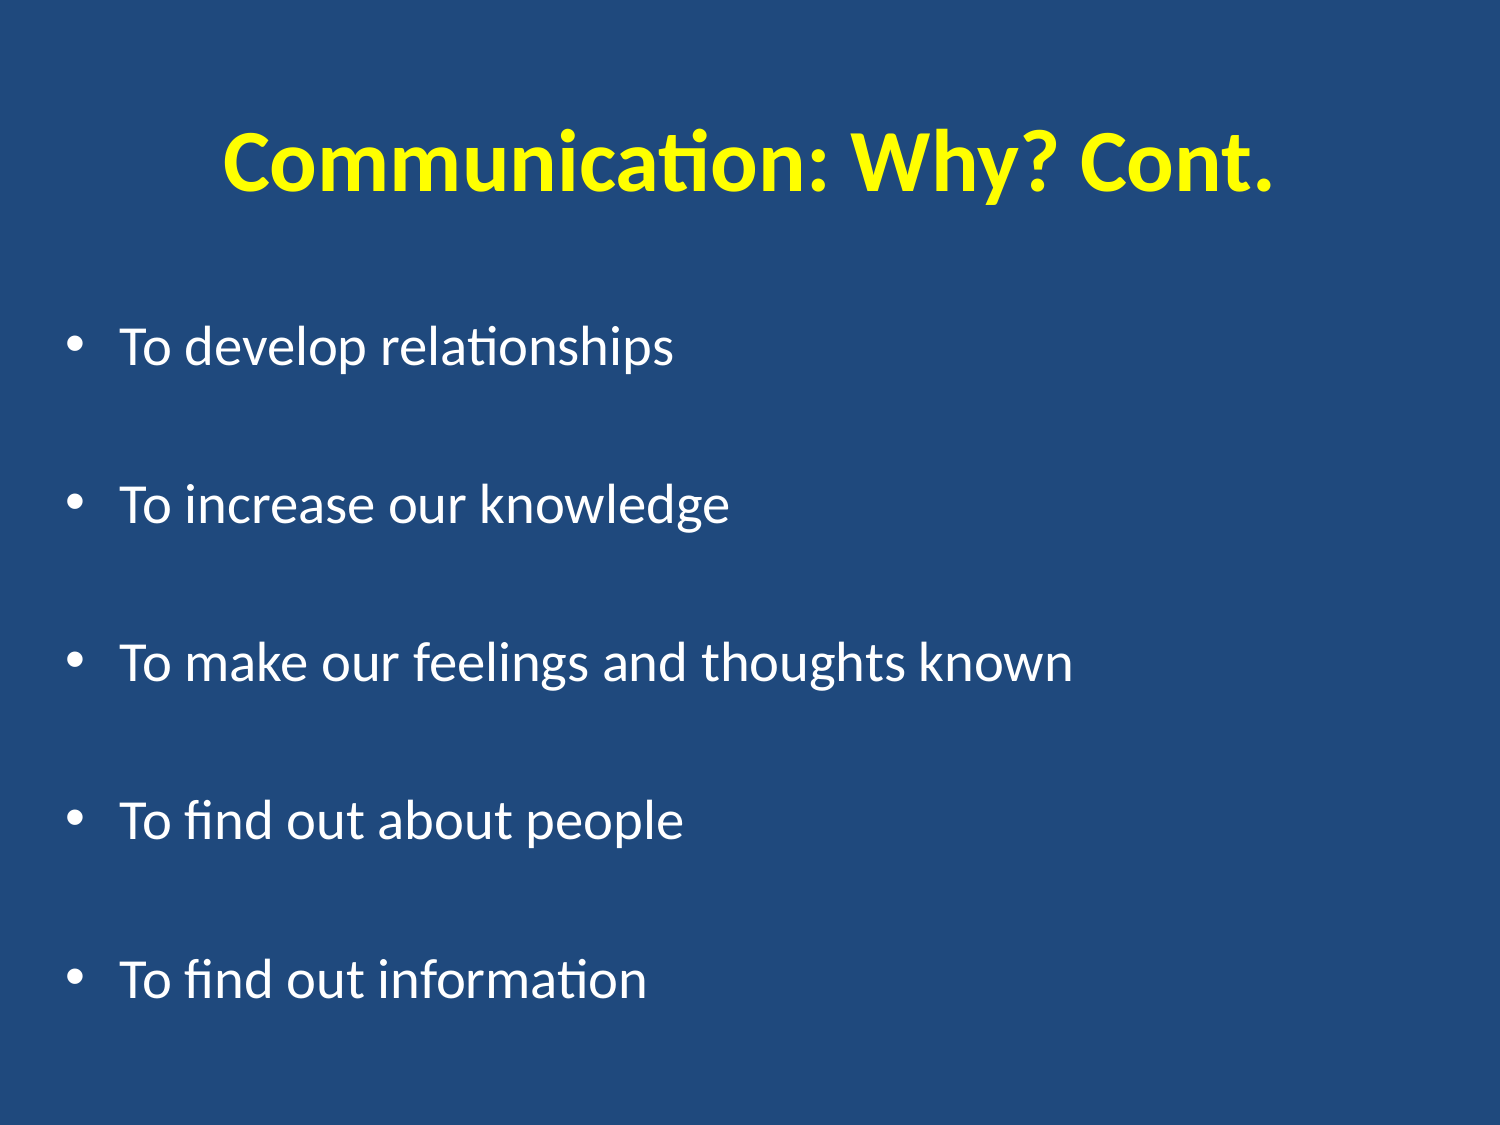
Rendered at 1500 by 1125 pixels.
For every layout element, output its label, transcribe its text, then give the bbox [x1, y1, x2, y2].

list To develop relationships To increase our knowledge To make our feelings and thoughts known To find out about people To find out information [50, 212, 1400, 1025]
title Communication: Why? Cont. [75, 62, 1425, 250]
